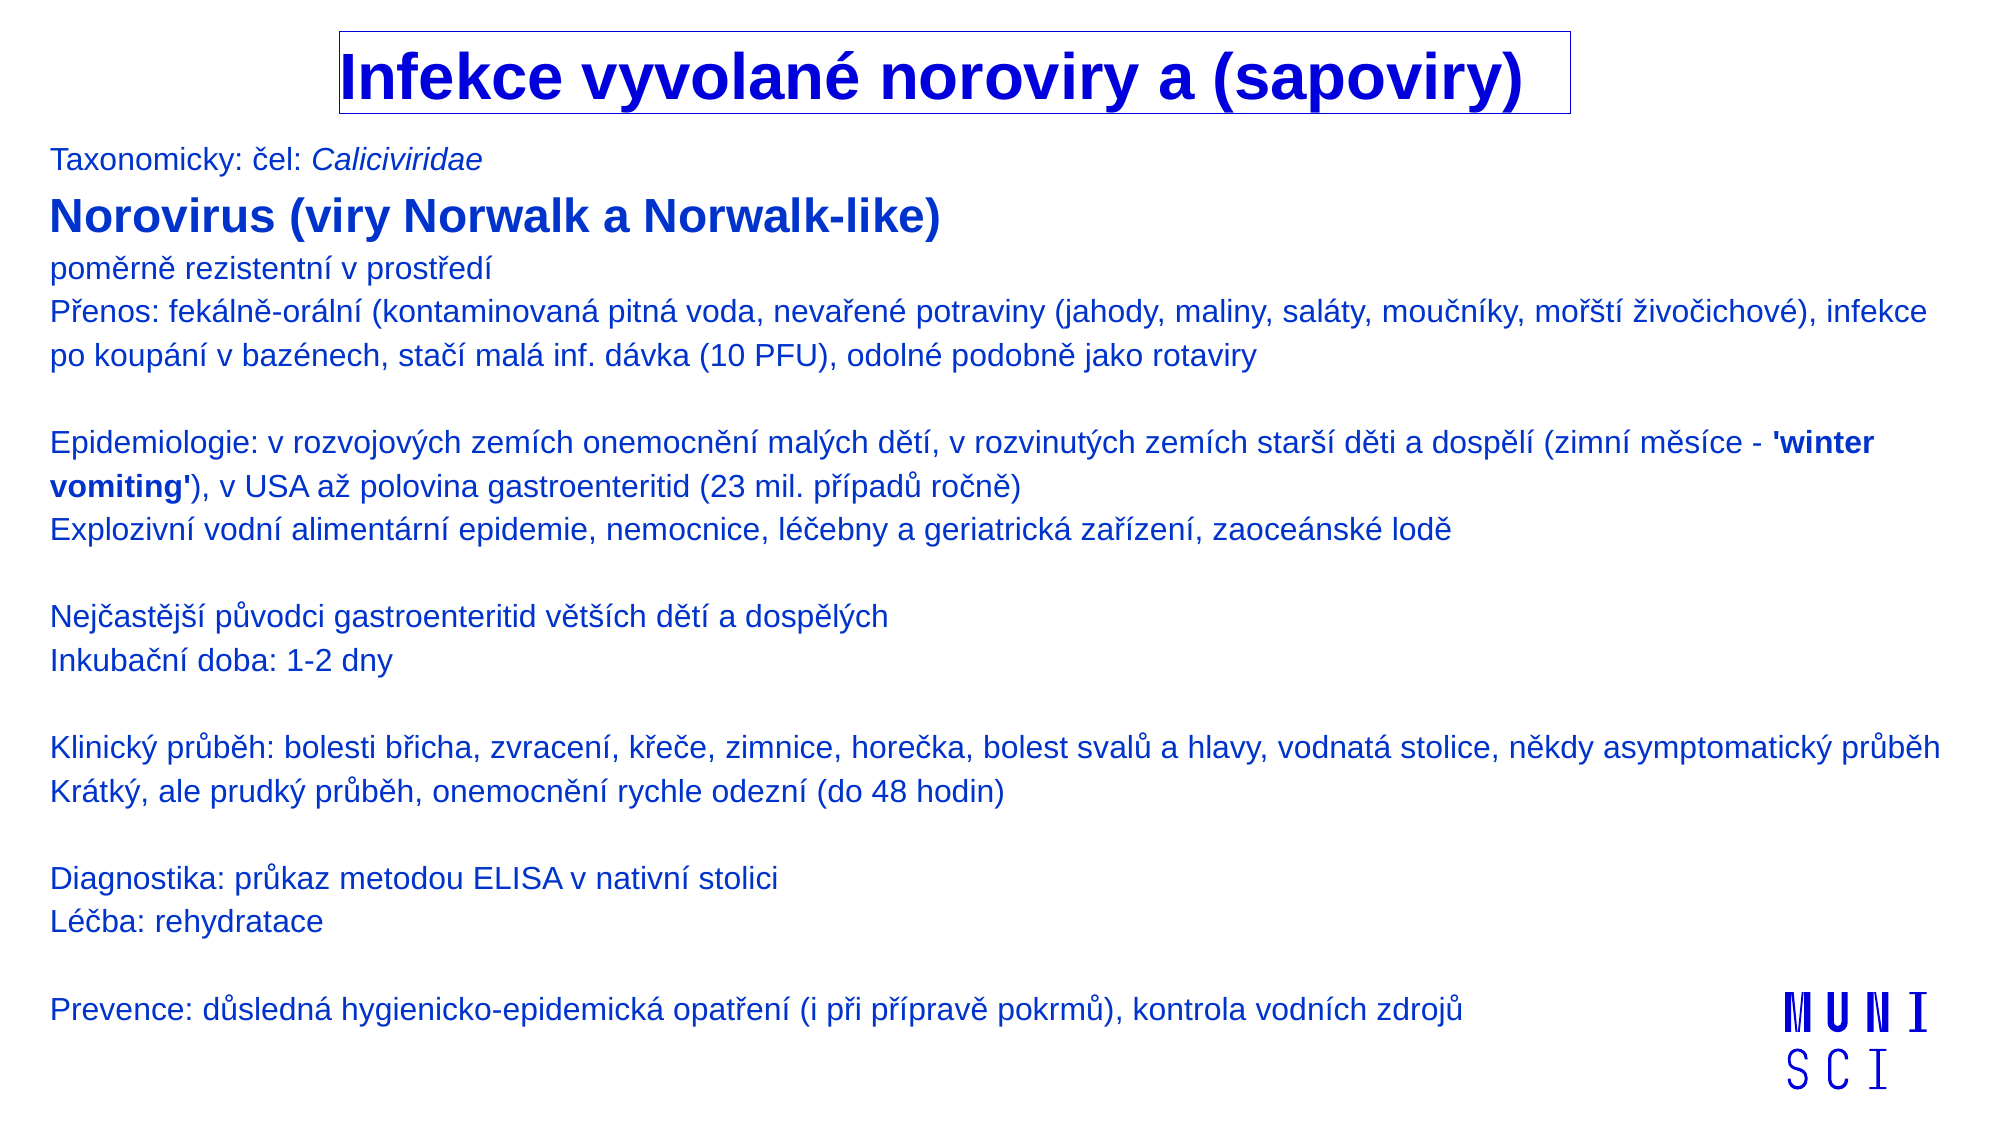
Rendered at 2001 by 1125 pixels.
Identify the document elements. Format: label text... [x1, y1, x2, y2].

title Infekce vyvolané noroviry a (sapoviry) [339, 31, 1571, 114]
list Taxonomicky: čel: Caliciviridae Norovirus (viry Norwalk a Norwalk-like) poměrně rezistentní v prostředí Přenos: fekálně-orální (kontaminovaná pitná voda, nevařené potraviny (jahody, maliny, saláty, moučníky, mořští živočichové), infekce po koupání v bazénech, stačí malá inf. dávka (10 PFU), odolné podobně jako rotaviry Epidemiologie: v rozvojových zemích onemocnění malých dětí, v rozvinutých zemích starší děti a dospělí (zimní měsíce - 'winter vomiting'), v USA až polovina gastroenteritid (23 mil. případů ročně) Explozivní vodní alimentární epidemie, nemocnice, léčebny a geriatrická zařízení, zaoceánské lodě Nejčastější původci gastroenteritid větších dětí a dospělých Inkubační doba: 1-2 dny Klinický průběh: bolesti břicha, zvracení, křeče, zimnice, horečka, bolest svalů a hlavy, vodnatá stolice, někdy asymptomatický průběh Krátký, ale prudký průběh, onemocnění rychle odezní (do 48 hodin) Diagnostika: průkaz metodou ELISA v nativní stolici Léčba: rehydratace Prevence: důsledná hygienicko-epidemická opatření (i při přípravě pokrmů), kontrola vodních zdrojů [49, 132, 1951, 1078]
